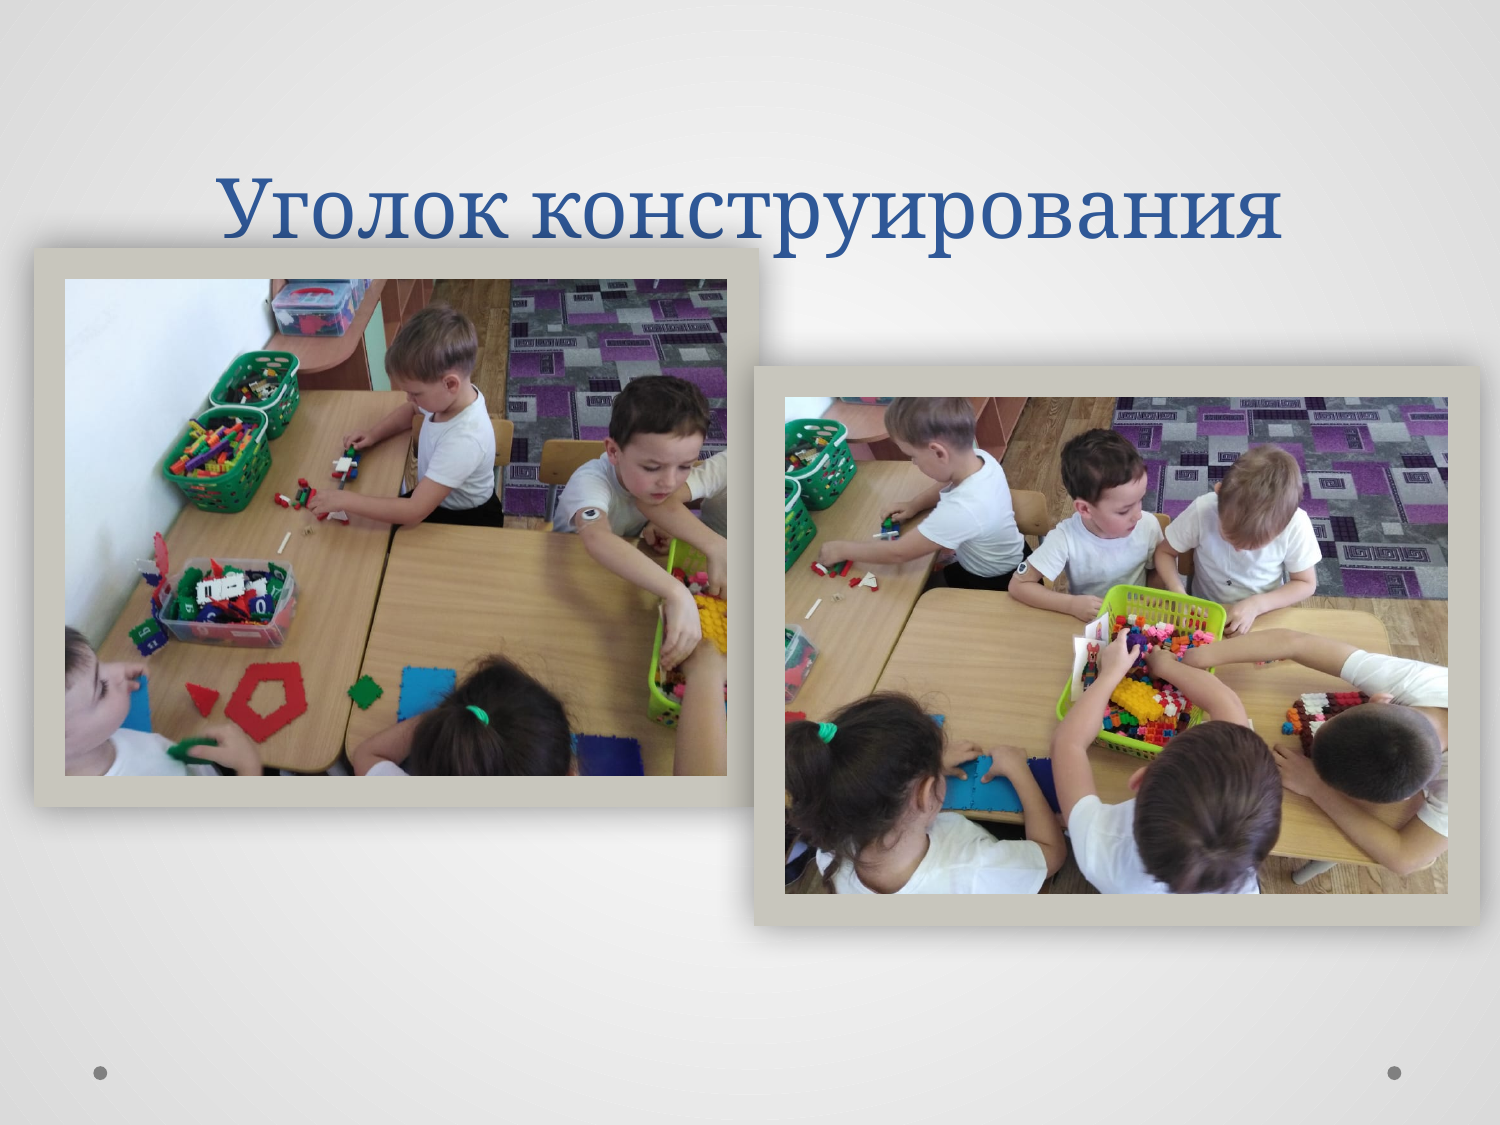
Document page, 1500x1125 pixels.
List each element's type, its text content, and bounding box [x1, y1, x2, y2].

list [785, 396, 1449, 895]
title Уголок конструирования [75, 0, 1425, 263]
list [64, 278, 728, 777]
